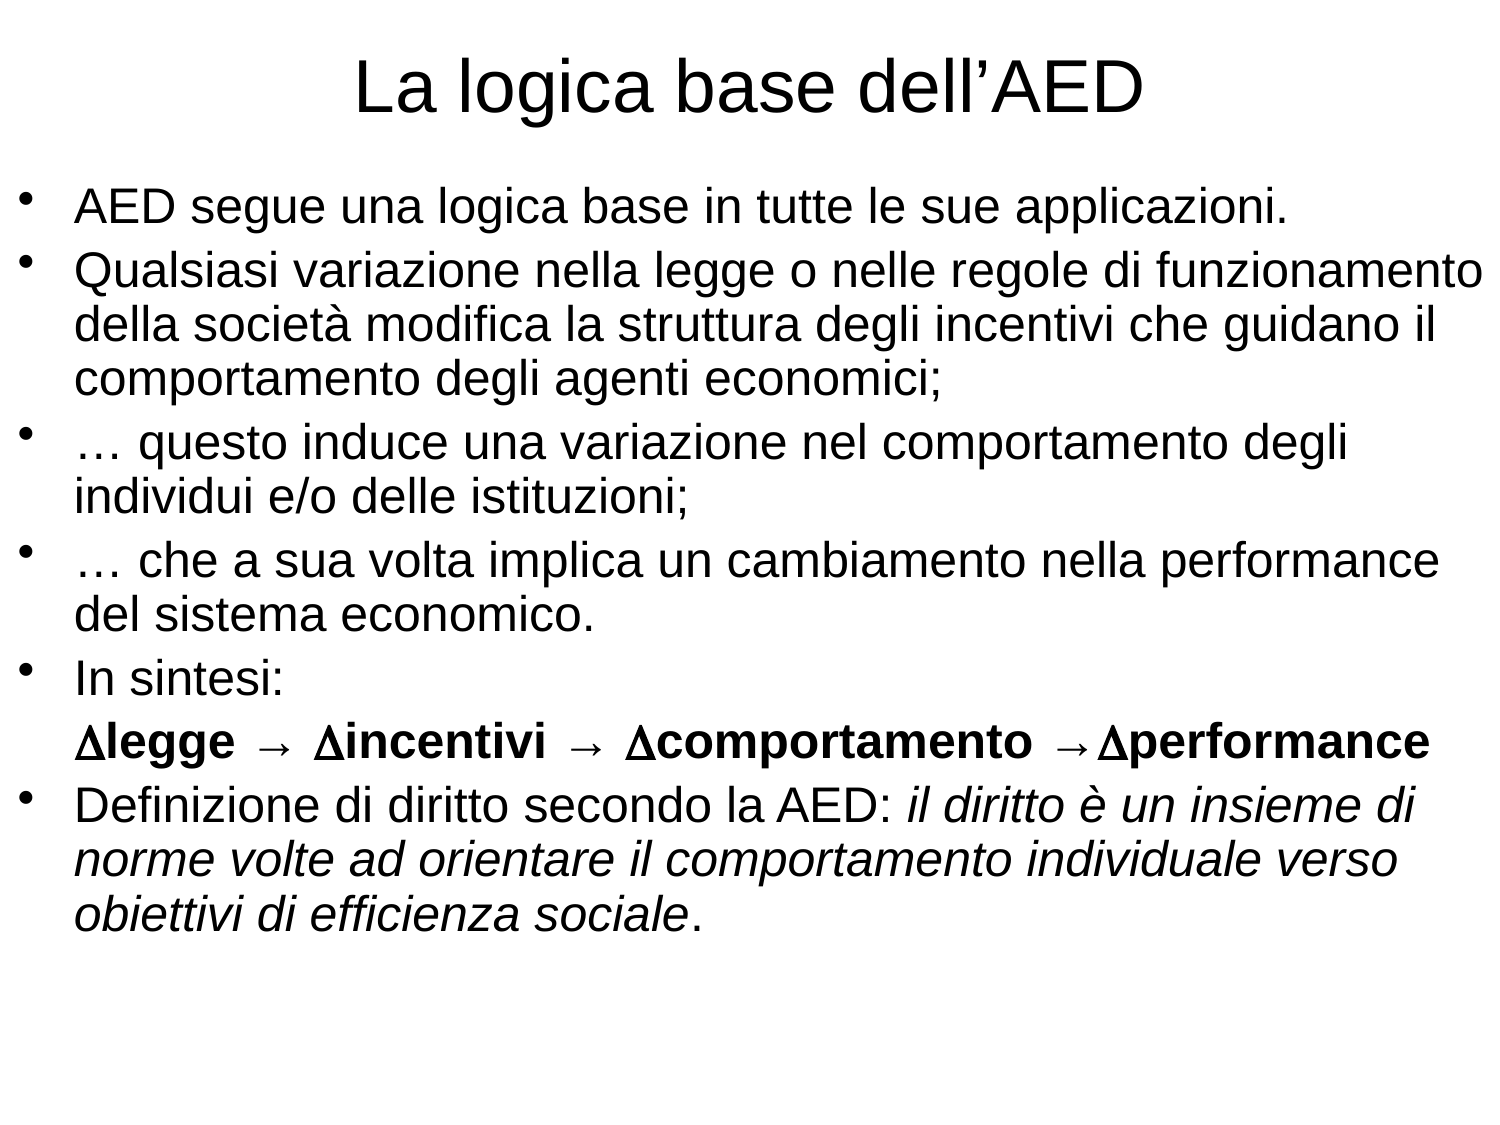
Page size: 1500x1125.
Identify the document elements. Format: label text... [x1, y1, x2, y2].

title La logica base dell’AED [75, 30, 1425, 135]
list AED segue una logica base in tutte le sue applicazioni. Qualsiasi variazione nella legge o nelle regole di funzionamento della società modifica la struttura degli incentivi che guidano il comportamento degli agenti economici; … questo induce una variazione nel comportamento degli individui e/o delle istituzioni; … che a sua volta implica un cambiamento nella performance del sistema economico. In sintesi: legge → incentivi → comportamento →performance Definizione di diritto secondo la AED: il diritto è un insieme di norme volte ad orientare il comportamento individuale verso obiettivi di efficienza sociale. [2, 172, 1500, 1000]
